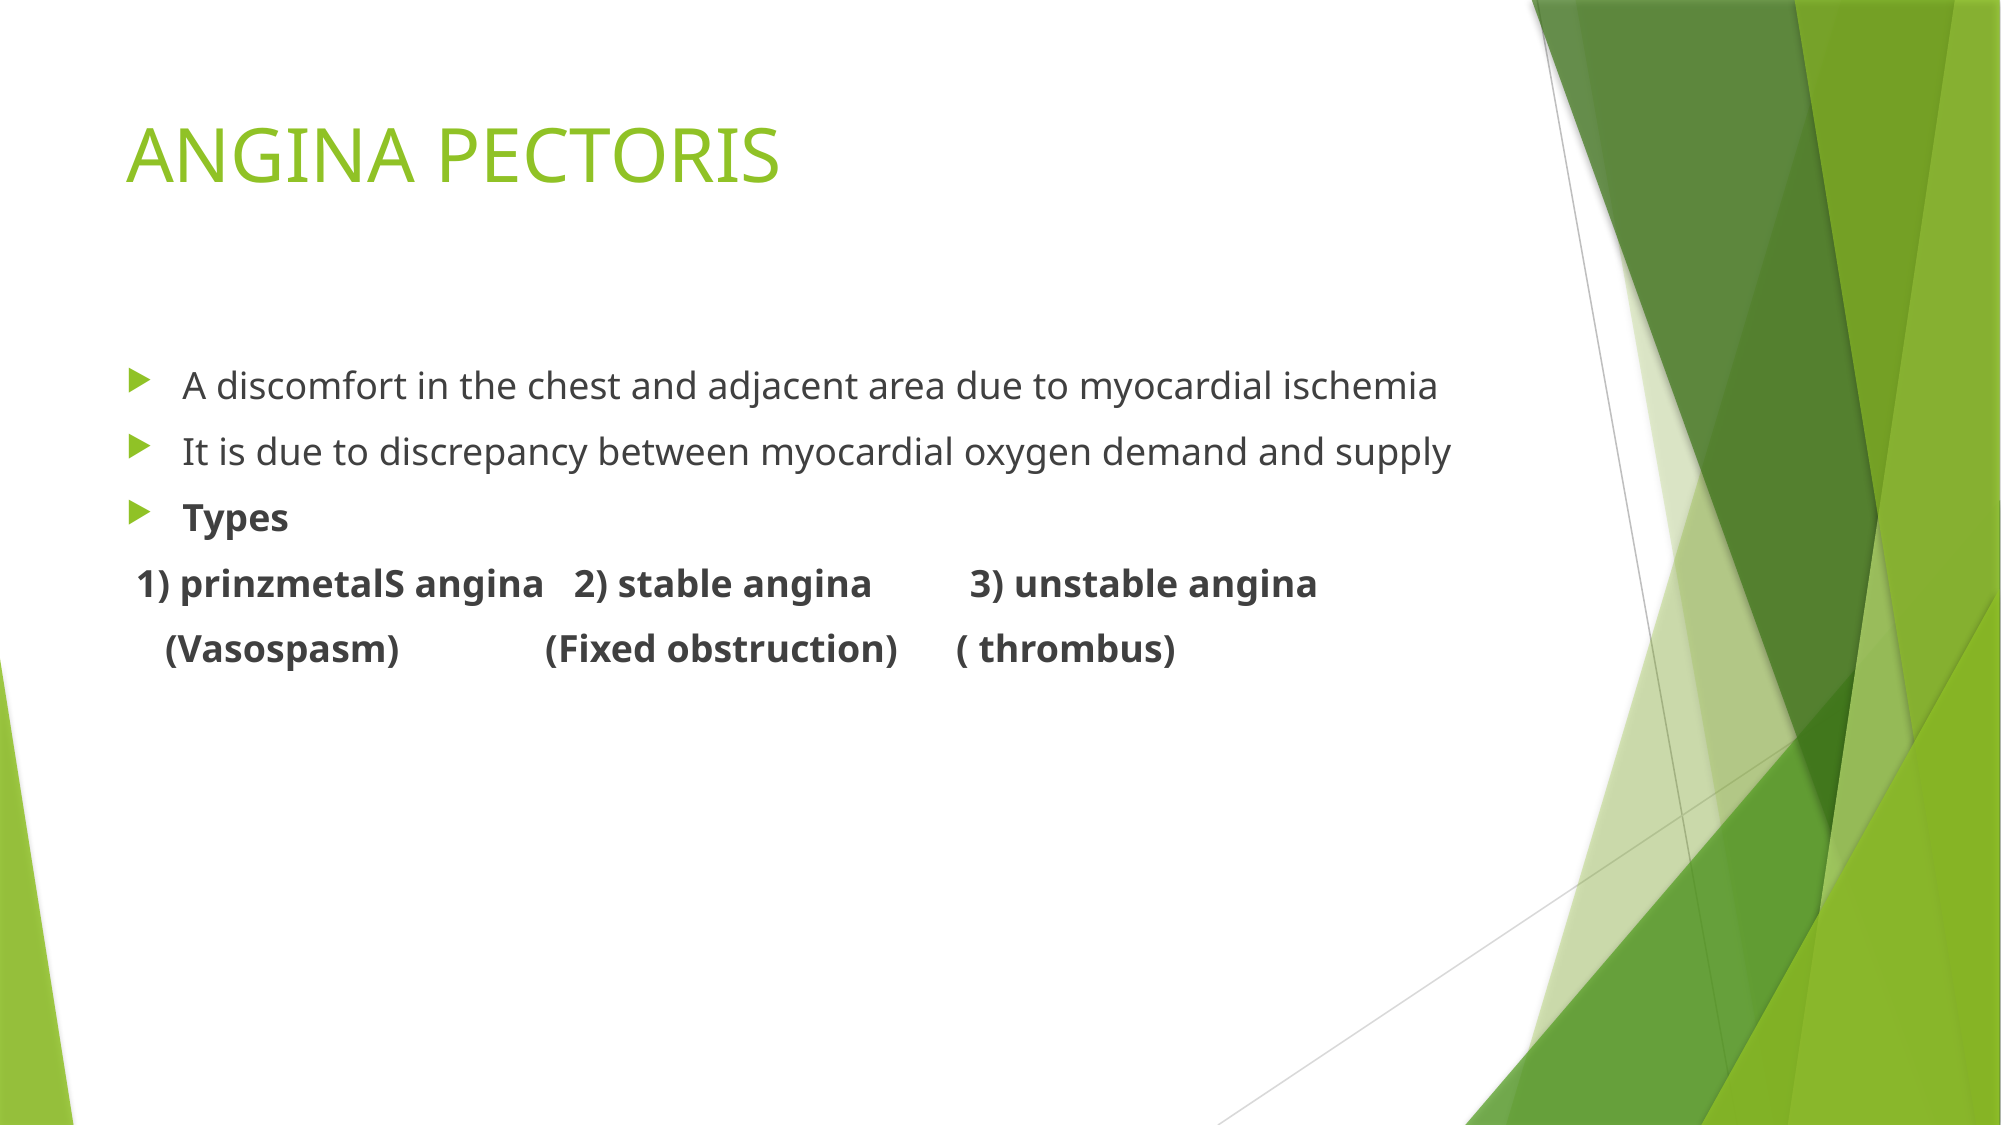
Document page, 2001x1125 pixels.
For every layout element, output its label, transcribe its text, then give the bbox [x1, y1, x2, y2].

list A discomfort in the chest and adjacent area due to myocardial ischemia It is due to discrepancy between myocardial oxygen demand and supply Types 1) prinzmetalS angina 2) stable angina 3) unstable angina (Vasospasm) (Fixed obstruction) ( thrombus) [111, 354, 1522, 992]
title ANGINA PECTORIS [111, 99, 1522, 317]
